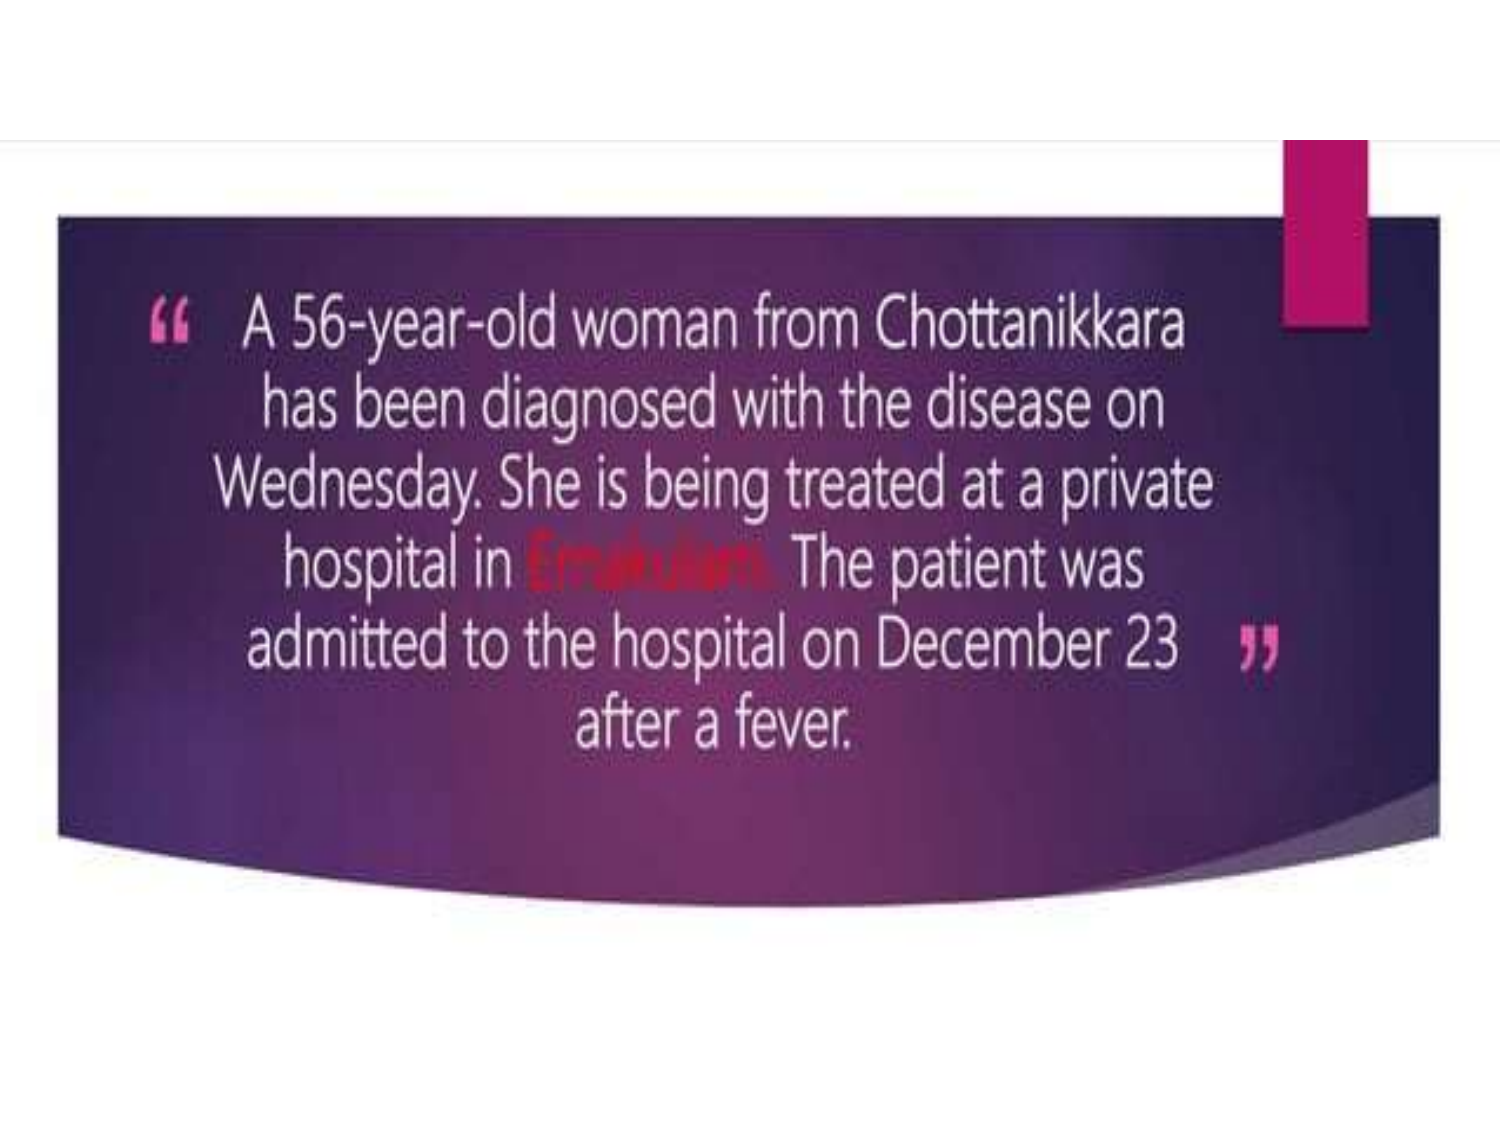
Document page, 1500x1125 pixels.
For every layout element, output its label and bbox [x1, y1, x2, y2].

picture [0, 139, 1500, 1125]
